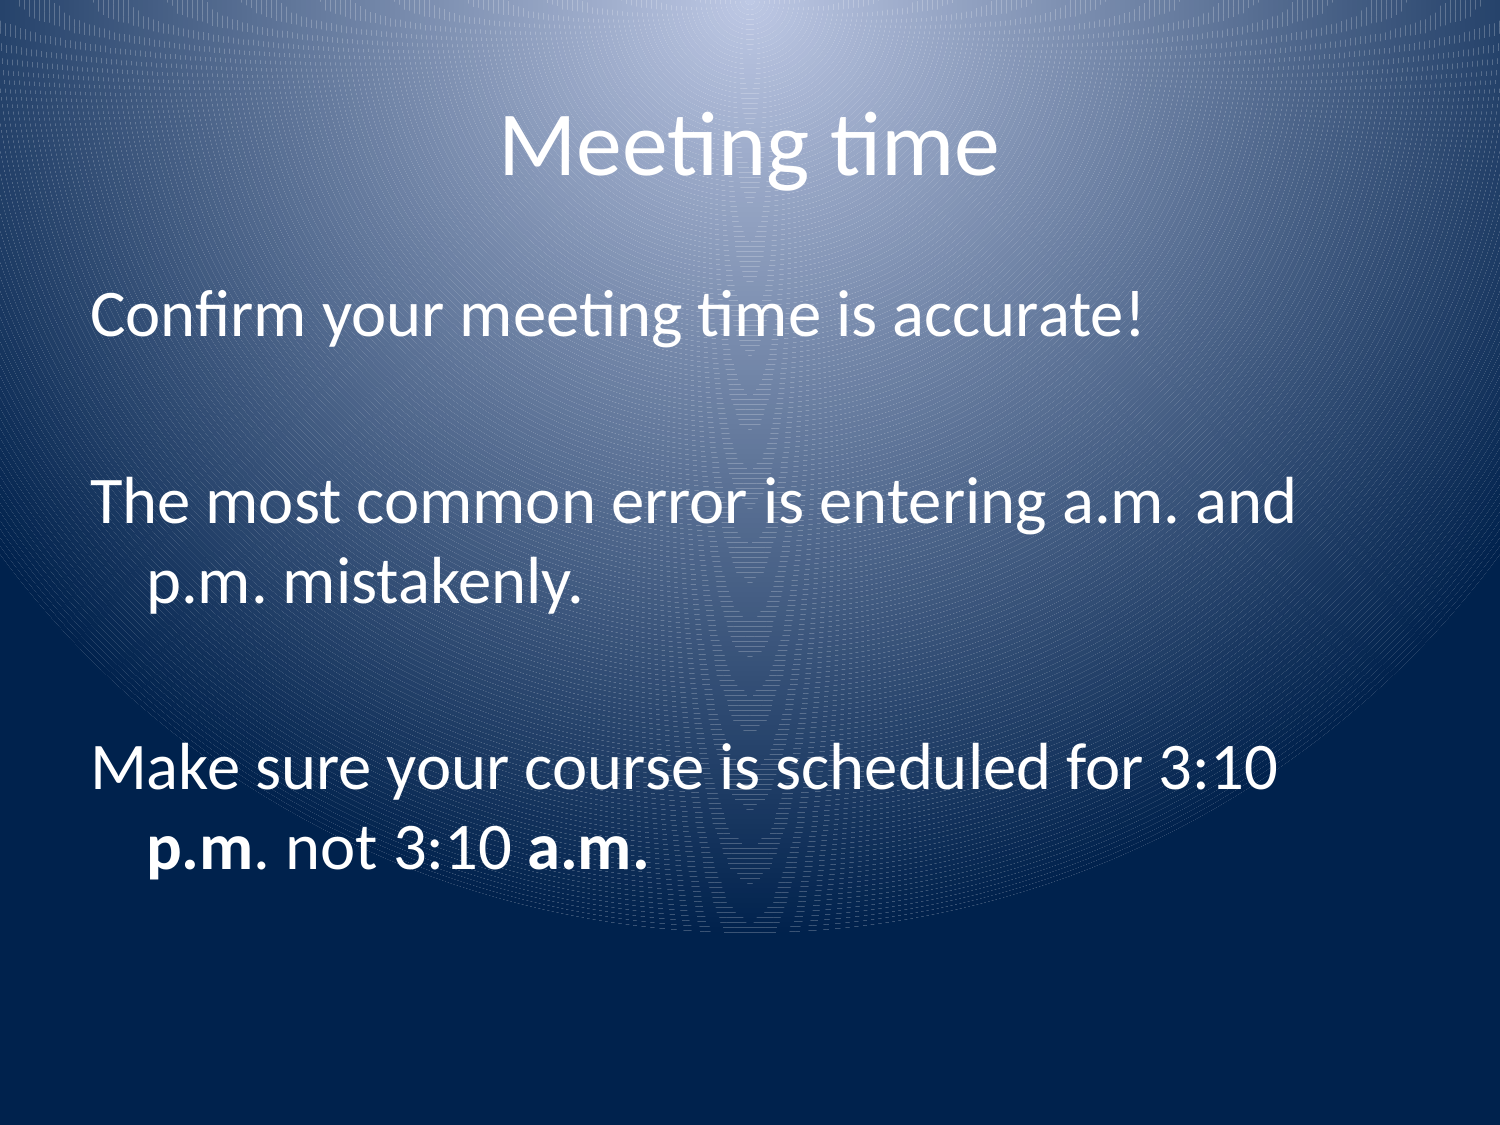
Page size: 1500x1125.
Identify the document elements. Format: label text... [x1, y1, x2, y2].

title Meeting time [75, 45, 1425, 233]
list Confirm your meeting time is accurate! The most common error is entering a.m. and p.m. mistakenly. Make sure your course is scheduled for 3:10 p.m. not 3:10 a.m. [75, 262, 1425, 1005]
